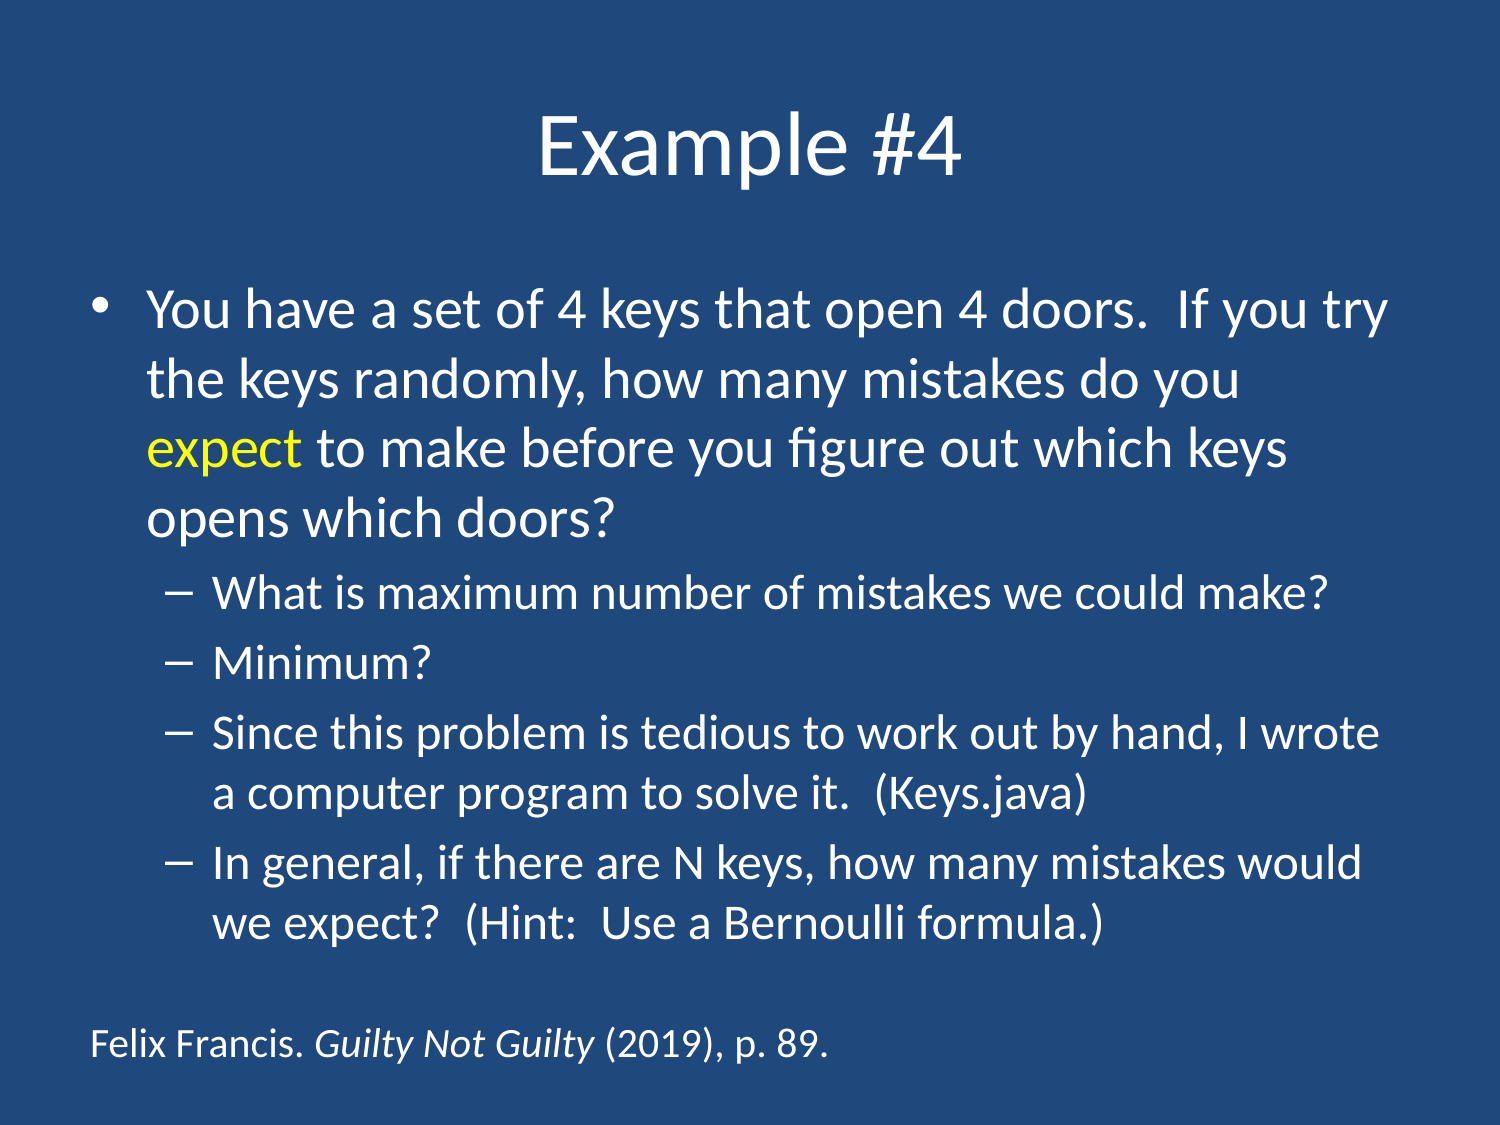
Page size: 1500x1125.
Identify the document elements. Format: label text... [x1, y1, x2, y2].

title Example #4 [75, 45, 1425, 233]
list You have a set of 4 keys that open 4 doors. If you try the keys randomly, how many mistakes do you expect to make before you figure out which keys opens which doors? What is maximum number of mistakes we could make? Minimum? Since this problem is tedious to work out by hand, I wrote a computer program to solve it. (Keys.java) In general, if there are N keys, how many mistakes would we expect? (Hint: Use a Bernoulli formula.) Felix Francis. Guilty Not Guilty (2019), p. 89. [75, 262, 1425, 1125]
